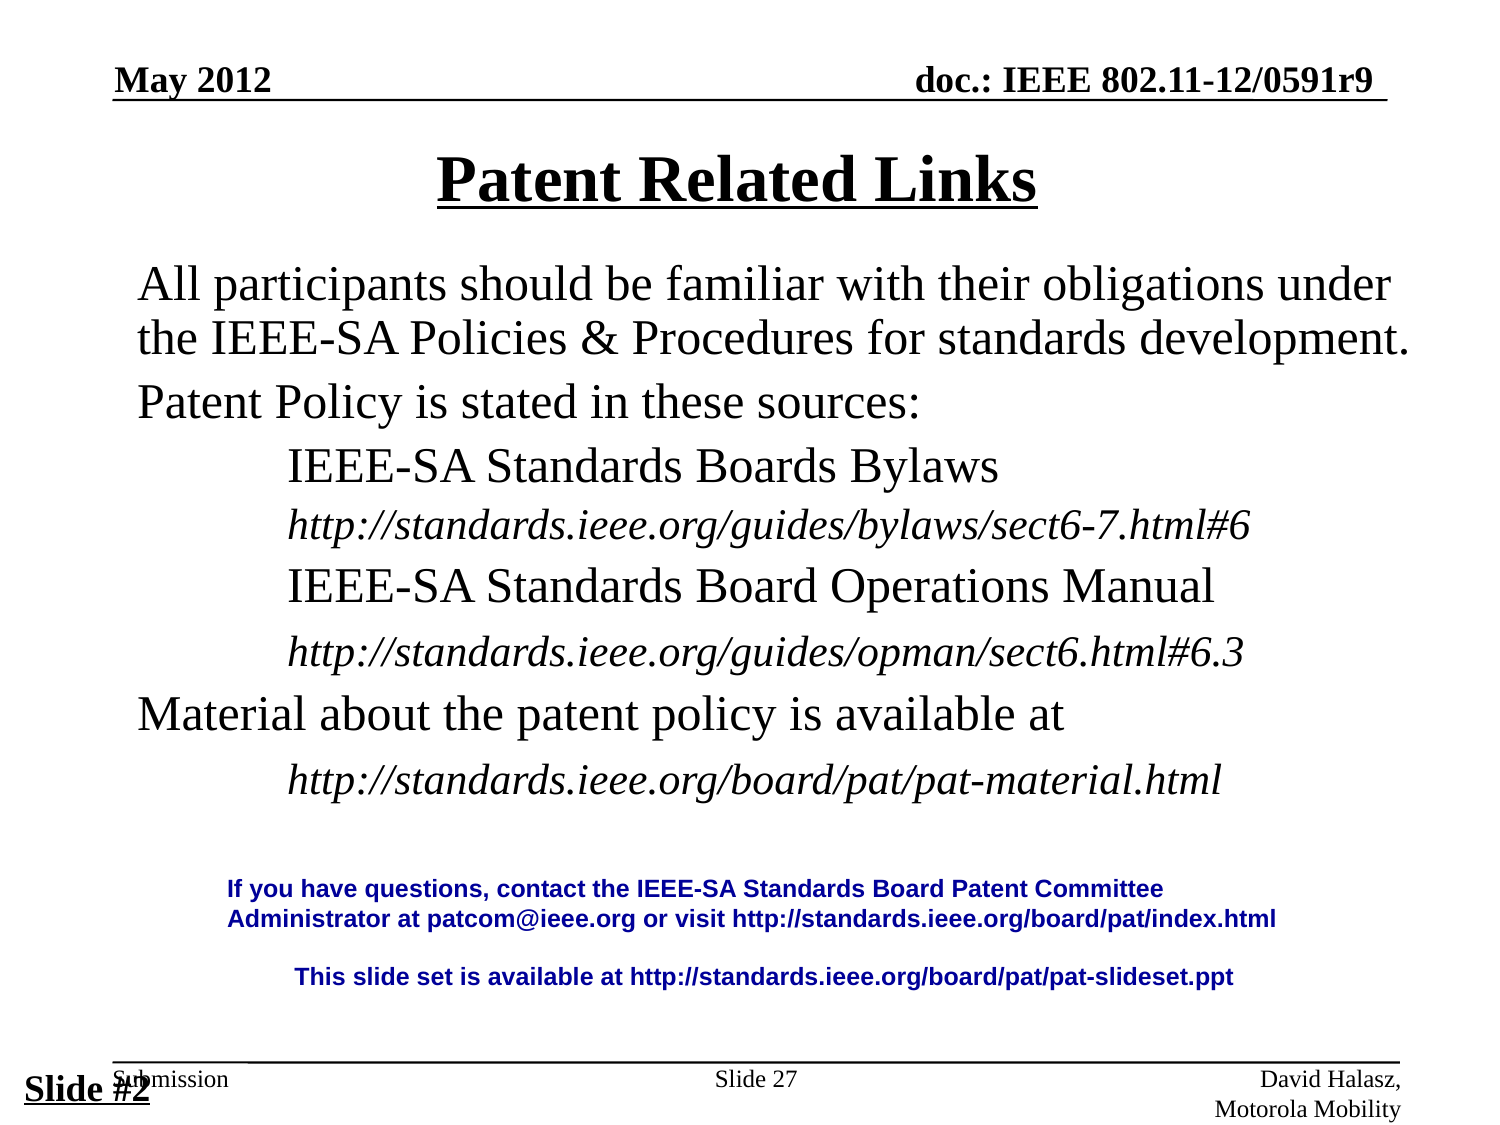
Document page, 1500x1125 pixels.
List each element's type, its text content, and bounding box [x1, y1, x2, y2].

slide_number Slide 27 [712, 1061, 800, 1093]
list All participants should be familiar with their obligations under the IEEE-SA Policies & Procedures for standards development. Patent Policy is stated in these sources: IEEE-SA Standards Boards Bylaws http://standards.ieee.org/guides/bylaws/sect6-7.html#6 IEEE-SA Standards Board Operations Manual http://standards.ieee.org/guides/opman/sect6.html#6.3 Material about the patent policy is available at http://standards.ieee.org/board/pat/pat-material.html [0, 249, 1476, 826]
text_box If you have questions, contact the IEEE-SA Standards Board Patent Committee Administrator at patcom@ieee.org or visit http://standards.ieee.org/board/pat/index.html This slide set is available at http://standards.ieee.org/board/pat/pat-slideset.ppt [212, 865, 1325, 998]
title Patent Related Links [99, 112, 1376, 238]
text_box Slide #2 [9, 1056, 166, 1116]
footer David Halasz, Motorola Mobility [1185, 1061, 1402, 1093]
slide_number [114, 54, 333, 101]
